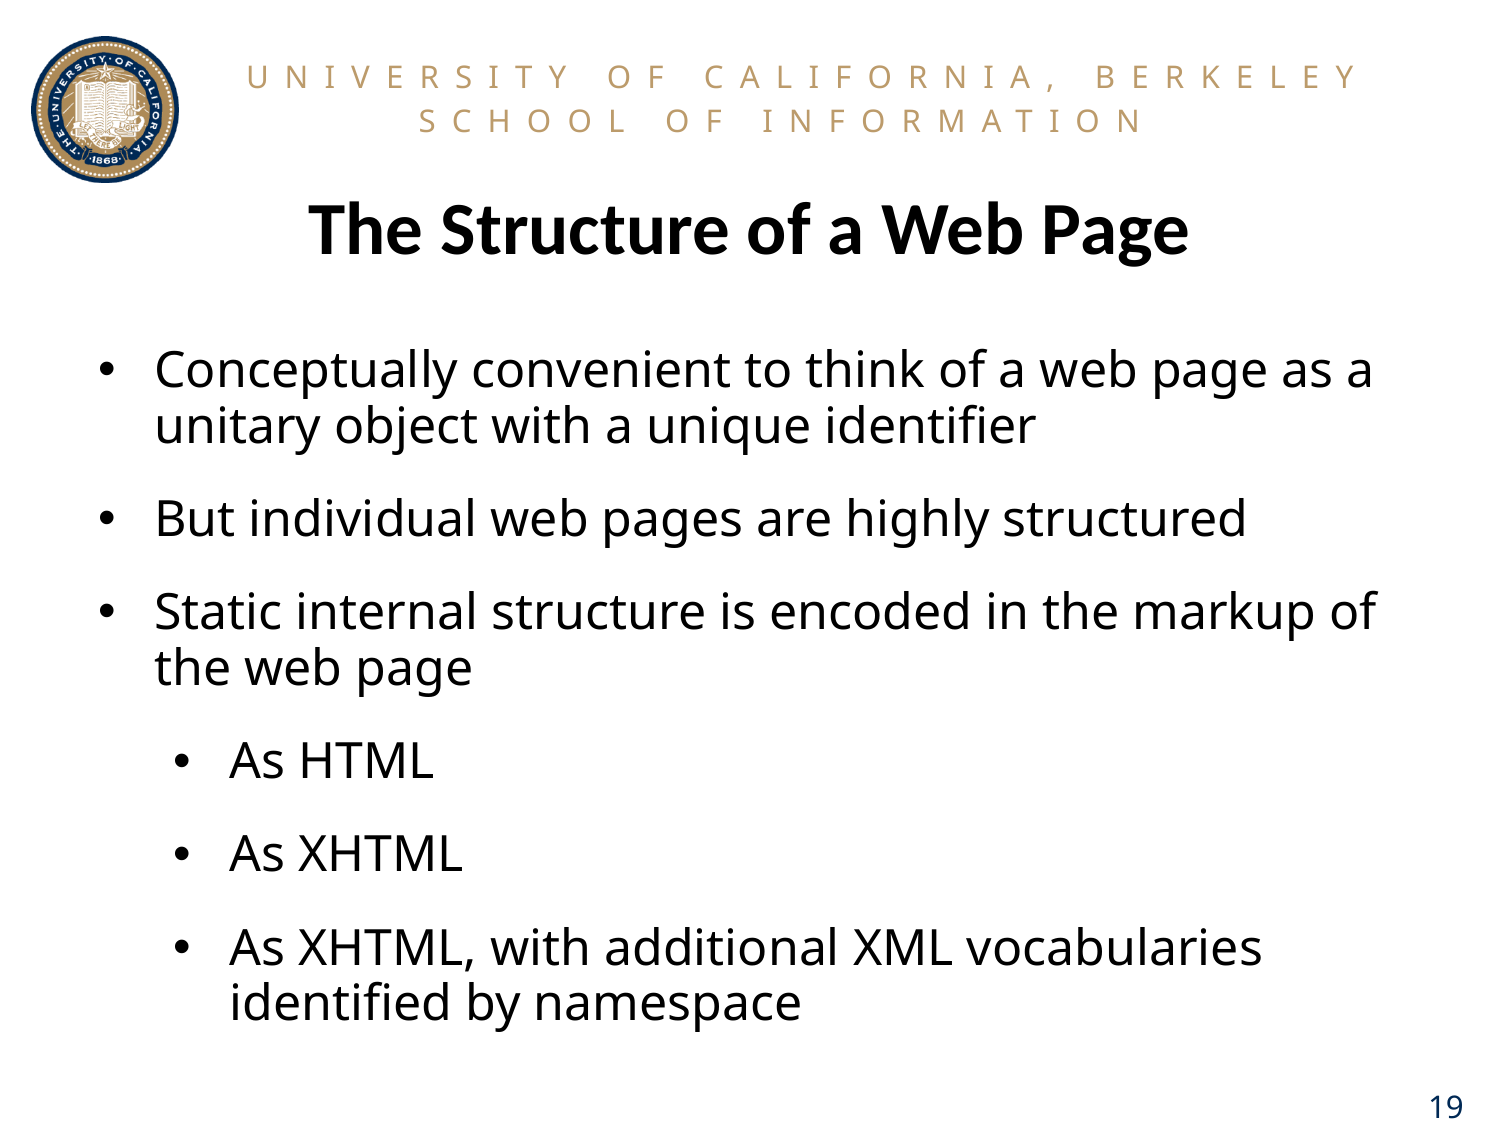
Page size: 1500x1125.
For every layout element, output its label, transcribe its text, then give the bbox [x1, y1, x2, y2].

picture [31, 36, 179, 184]
text_box Conceptually convenient to think of a web page as a unitary object with a unique identifier But individual web pages are highly structured Static internal structure is encoded in the markup of the web page As HTML As XHTML As XHTML, with additional XML vocabularies identified by namespace [87, 337, 1450, 1038]
text_box 19 [1438, 1081, 1454, 1119]
text_box UNIVERSITY OF CALIFORNIA, BERKELEY [240, 61, 1361, 97]
title The Structure of a Web Page [74, 132, 1425, 328]
text_box SCHOOL OF INFORMATION [412, 105, 1147, 140]
